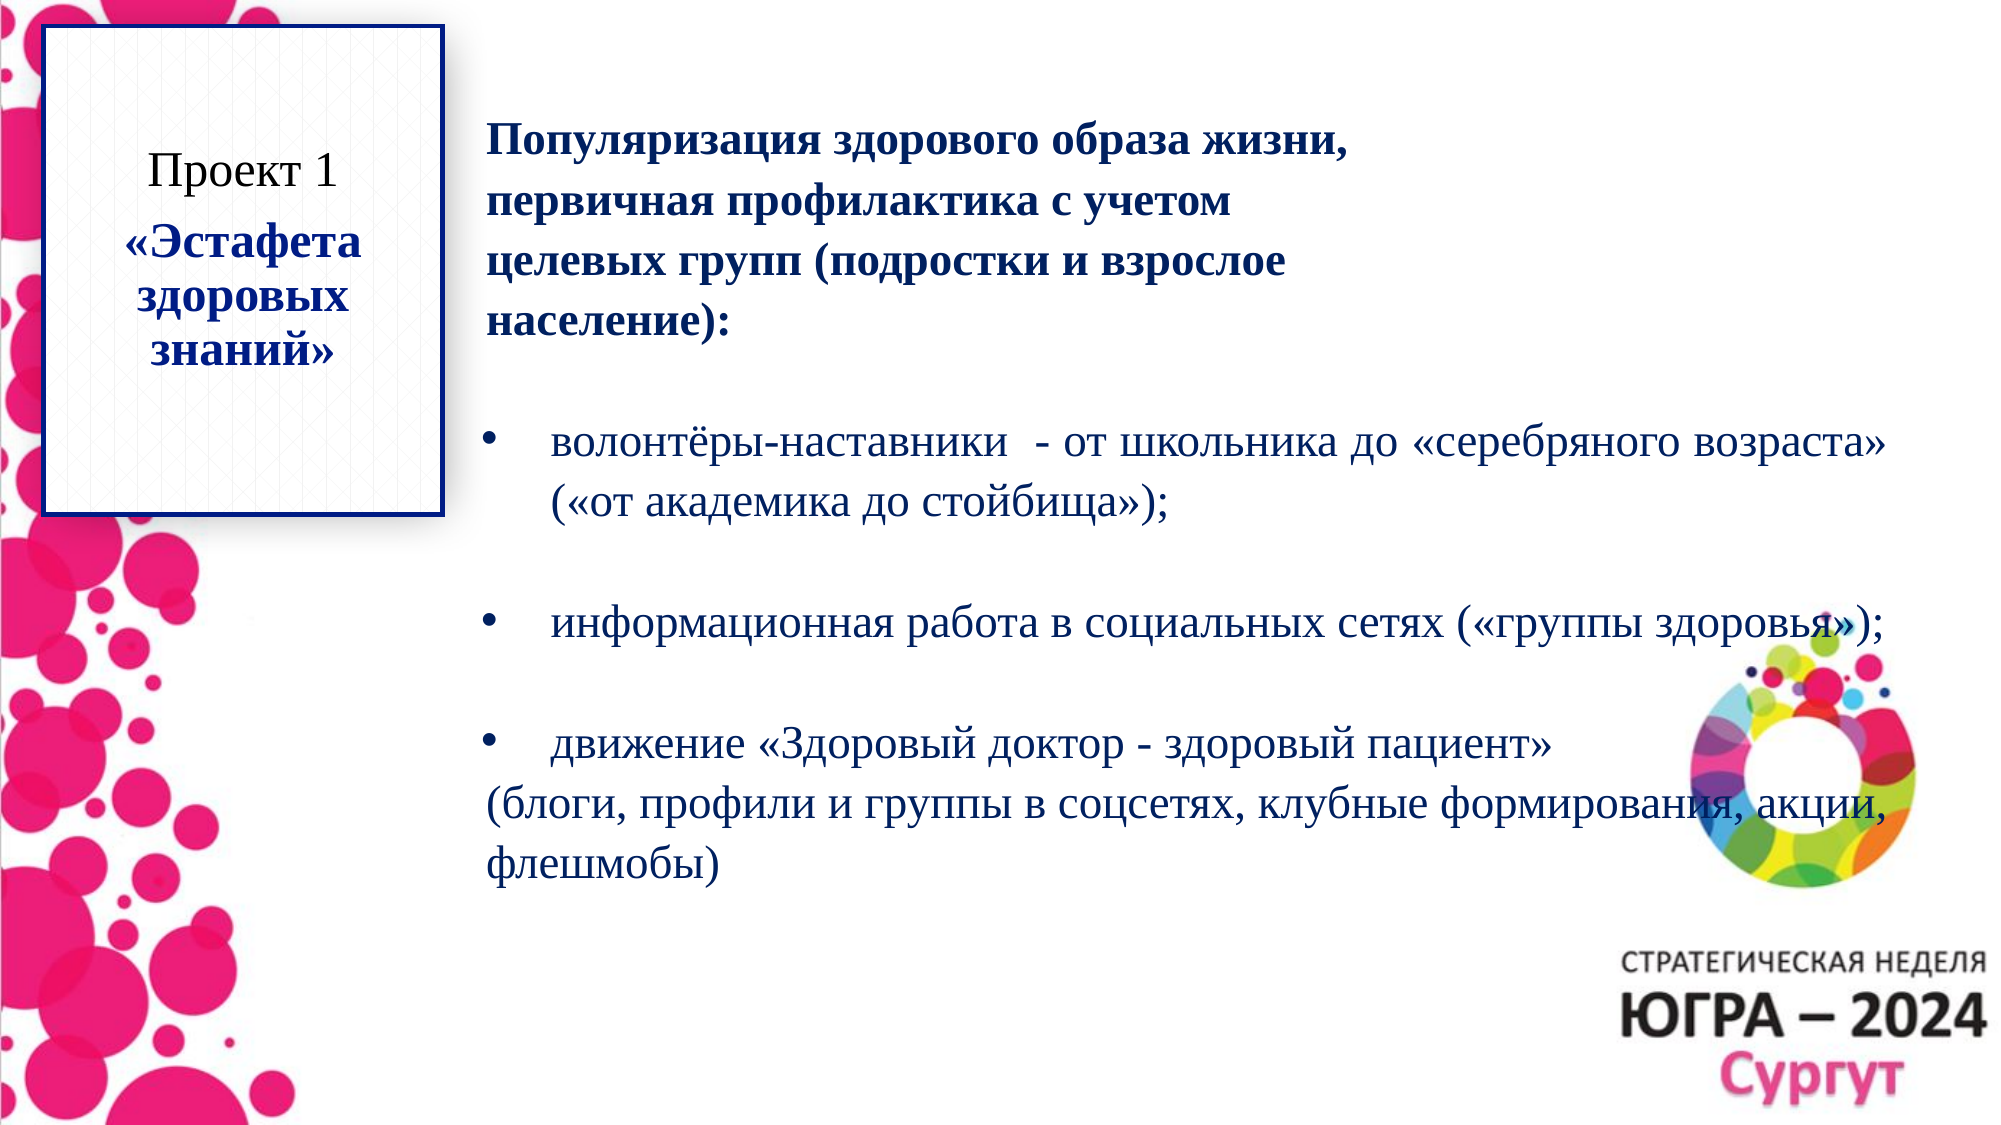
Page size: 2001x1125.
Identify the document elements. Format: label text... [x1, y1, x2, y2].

text_box Проект 1 «Эстафета здоровых знаний» [42, 25, 444, 515]
list Популяризация здорового образа жизни, первичная профилактика с учетом целевых групп (подростки и взрослое население): волонтёры-наставники - от школьника до «серебряного возраста» («от академика до стойбища»); информационная работа в социальных сетях («группы здоровья»); движение «Здоровый доктор - здоровый пациент» (блоги, профили и группы в соцсетях, клубные формирования, акции, флешмобы) [466, 45, 1904, 928]
picture [0, 0, 2001, 1125]
